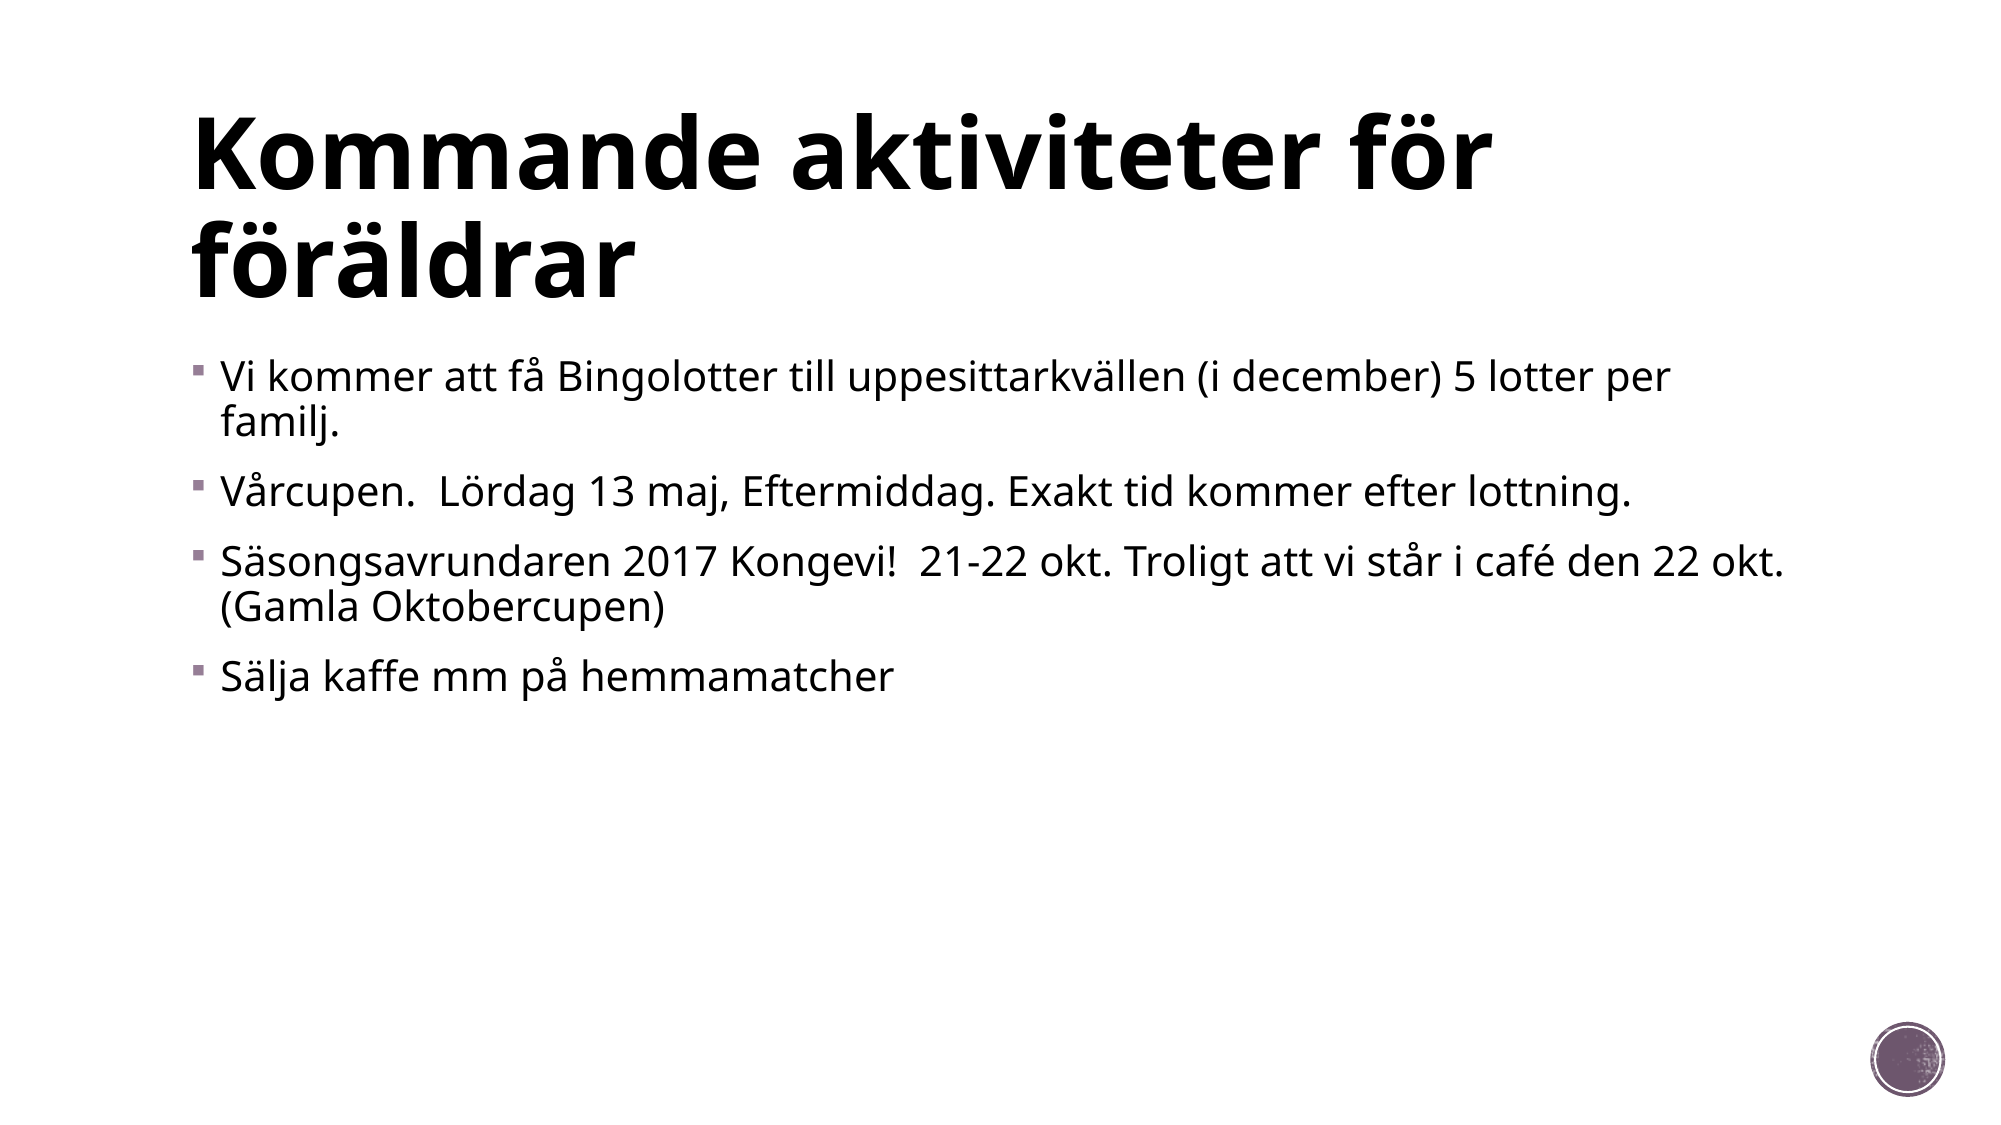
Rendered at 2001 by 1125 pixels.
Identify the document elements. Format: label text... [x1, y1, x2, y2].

list Vi kommer att få Bingolotter till uppesittarkvällen (i december) 5 lotter per familj. Vårcupen. Lördag 13 maj, Eftermiddag. Exakt tid kommer efter lottning. Säsongsavrundaren 2017 Kongevi! 21-22 okt. Troligt att vi står i café den 22 okt. (Gamla Oktobercupen) Sälja kaffe mm på hemmamatcher [175, 348, 1826, 1013]
title Kommande aktiviteter för föräldrar [175, 79, 1901, 344]
